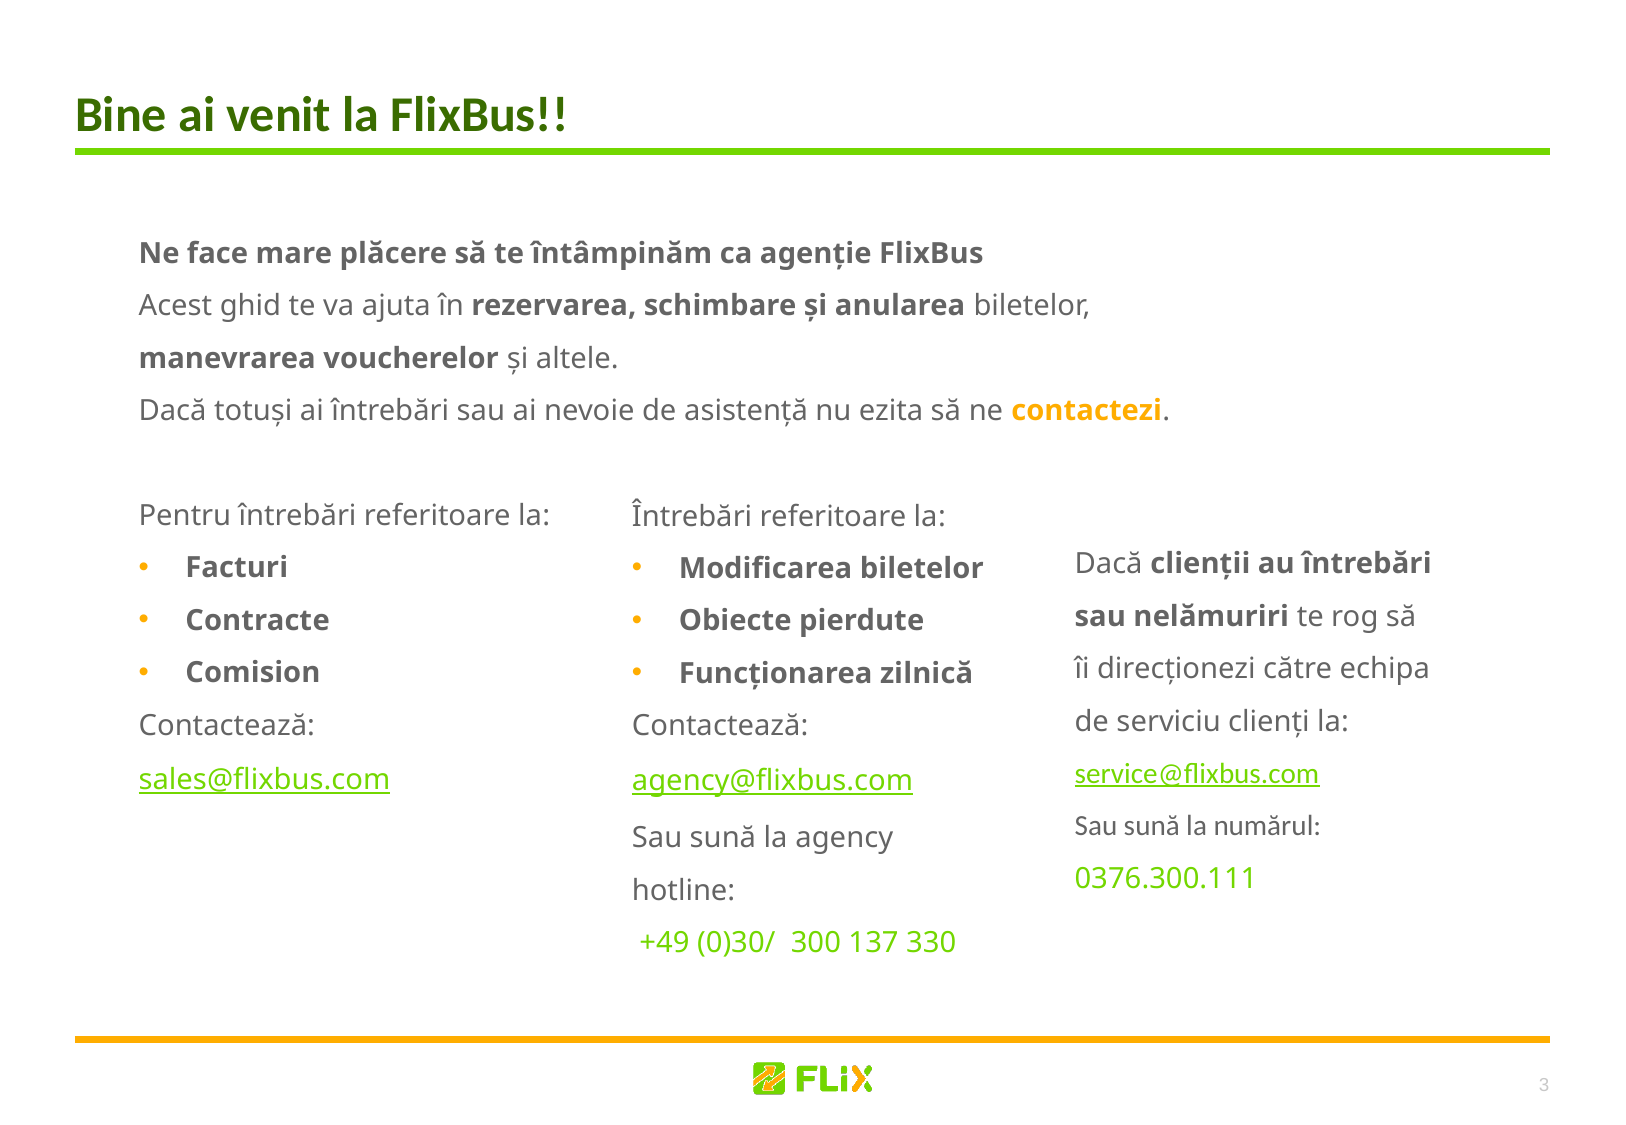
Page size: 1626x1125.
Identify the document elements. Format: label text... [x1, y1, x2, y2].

text_box Întrebări referitoare la: Modificarea biletelor Obiecte pierdute Funcționarea zilnică Contactează: agency@flixbus.com Sau sună la agency hotline: +49 (0)30/ 300 137 330 [617, 471, 1008, 1019]
text_box Dacă clienții au întrebări sau nelămuriri te rog să îi direcționezi către echipa de serviciu clienți la: service@flixbus.com Sau sună la numărul: 0376.300.111 [1059, 519, 1451, 902]
picture [752, 1061, 873, 1095]
title Bine ai venit la FlixBus!! [74, 25, 1551, 210]
text_box Ne face mare plăcere să te întâmpinăm ca agenție FlixBus Acest ghid te va ajuta în rezervarea, schimbare și anularea biletelor, manevrarea voucherelor și altele. Dacă totuși ai întrebări sau ai nevoie de asistență nu ezita să ne contactezi. Pentru întrebări referitoare la: Facturi Contracte Comision Contactează: sales@flixbus.com [123, 209, 1207, 1018]
